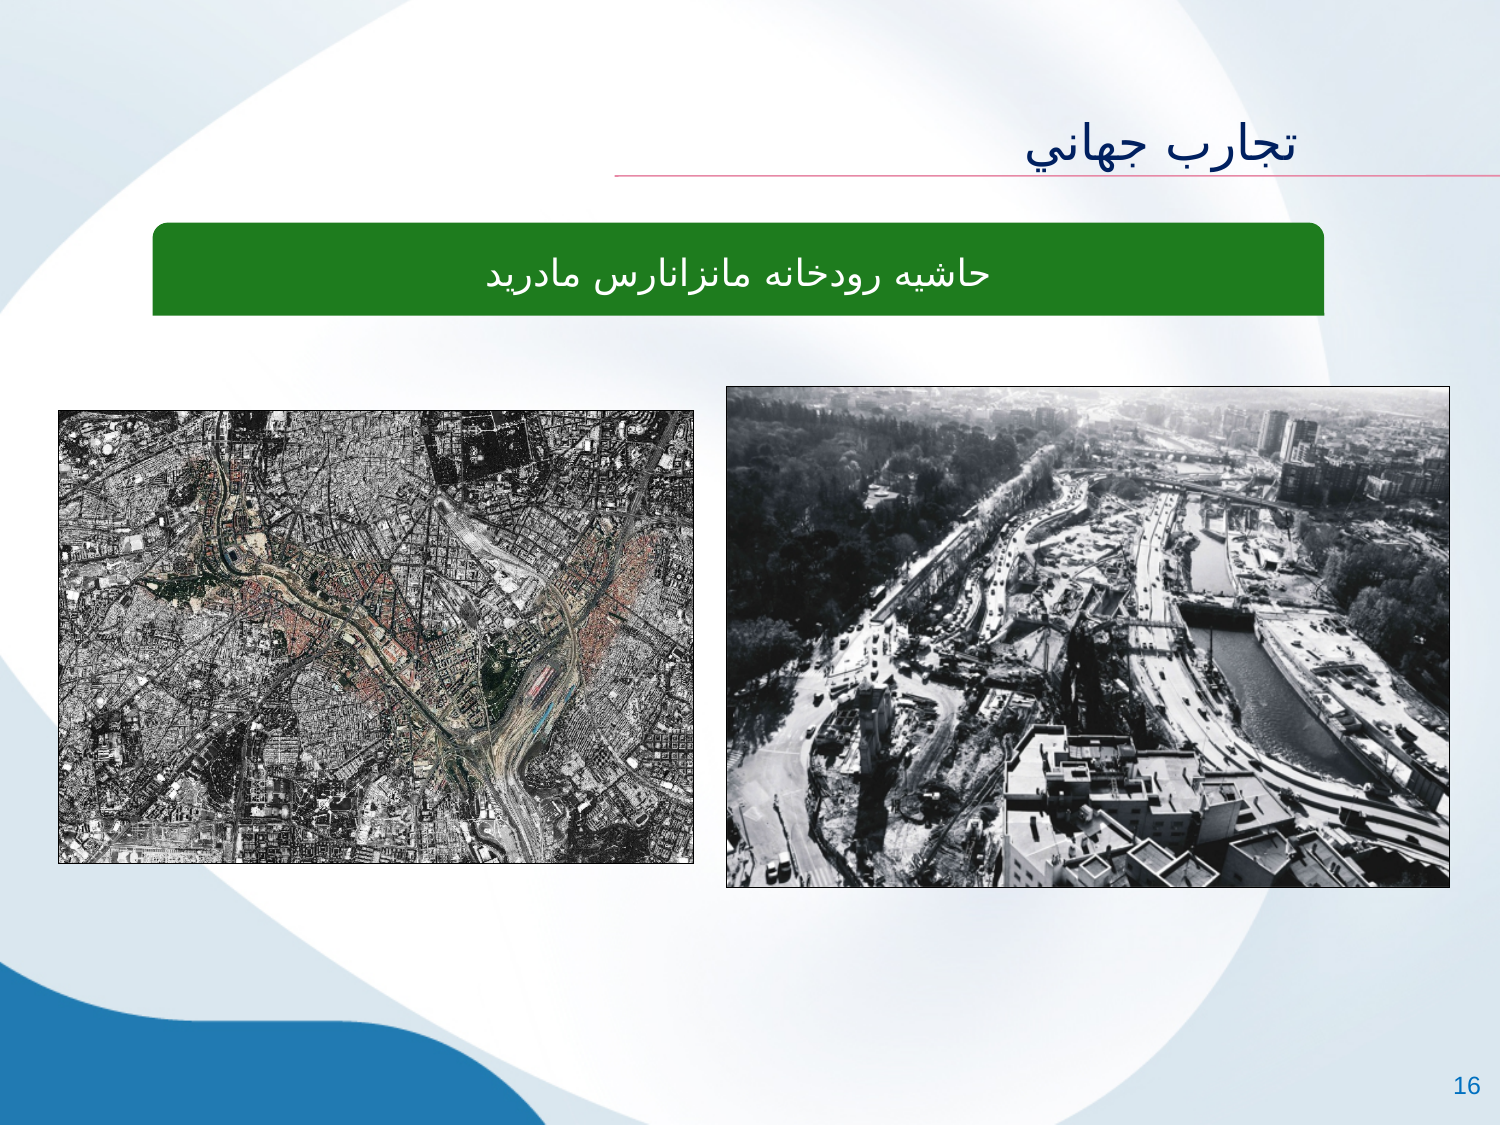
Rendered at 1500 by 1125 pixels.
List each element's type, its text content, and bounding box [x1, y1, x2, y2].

text_box حاشيه رودخانه مانزانارس مادرید [152, 222, 1325, 316]
text_box تجارب جهاني [351, 105, 1491, 176]
picture [0, 0, 1500, 1125]
slide_number 16 [1422, 1051, 1500, 1118]
